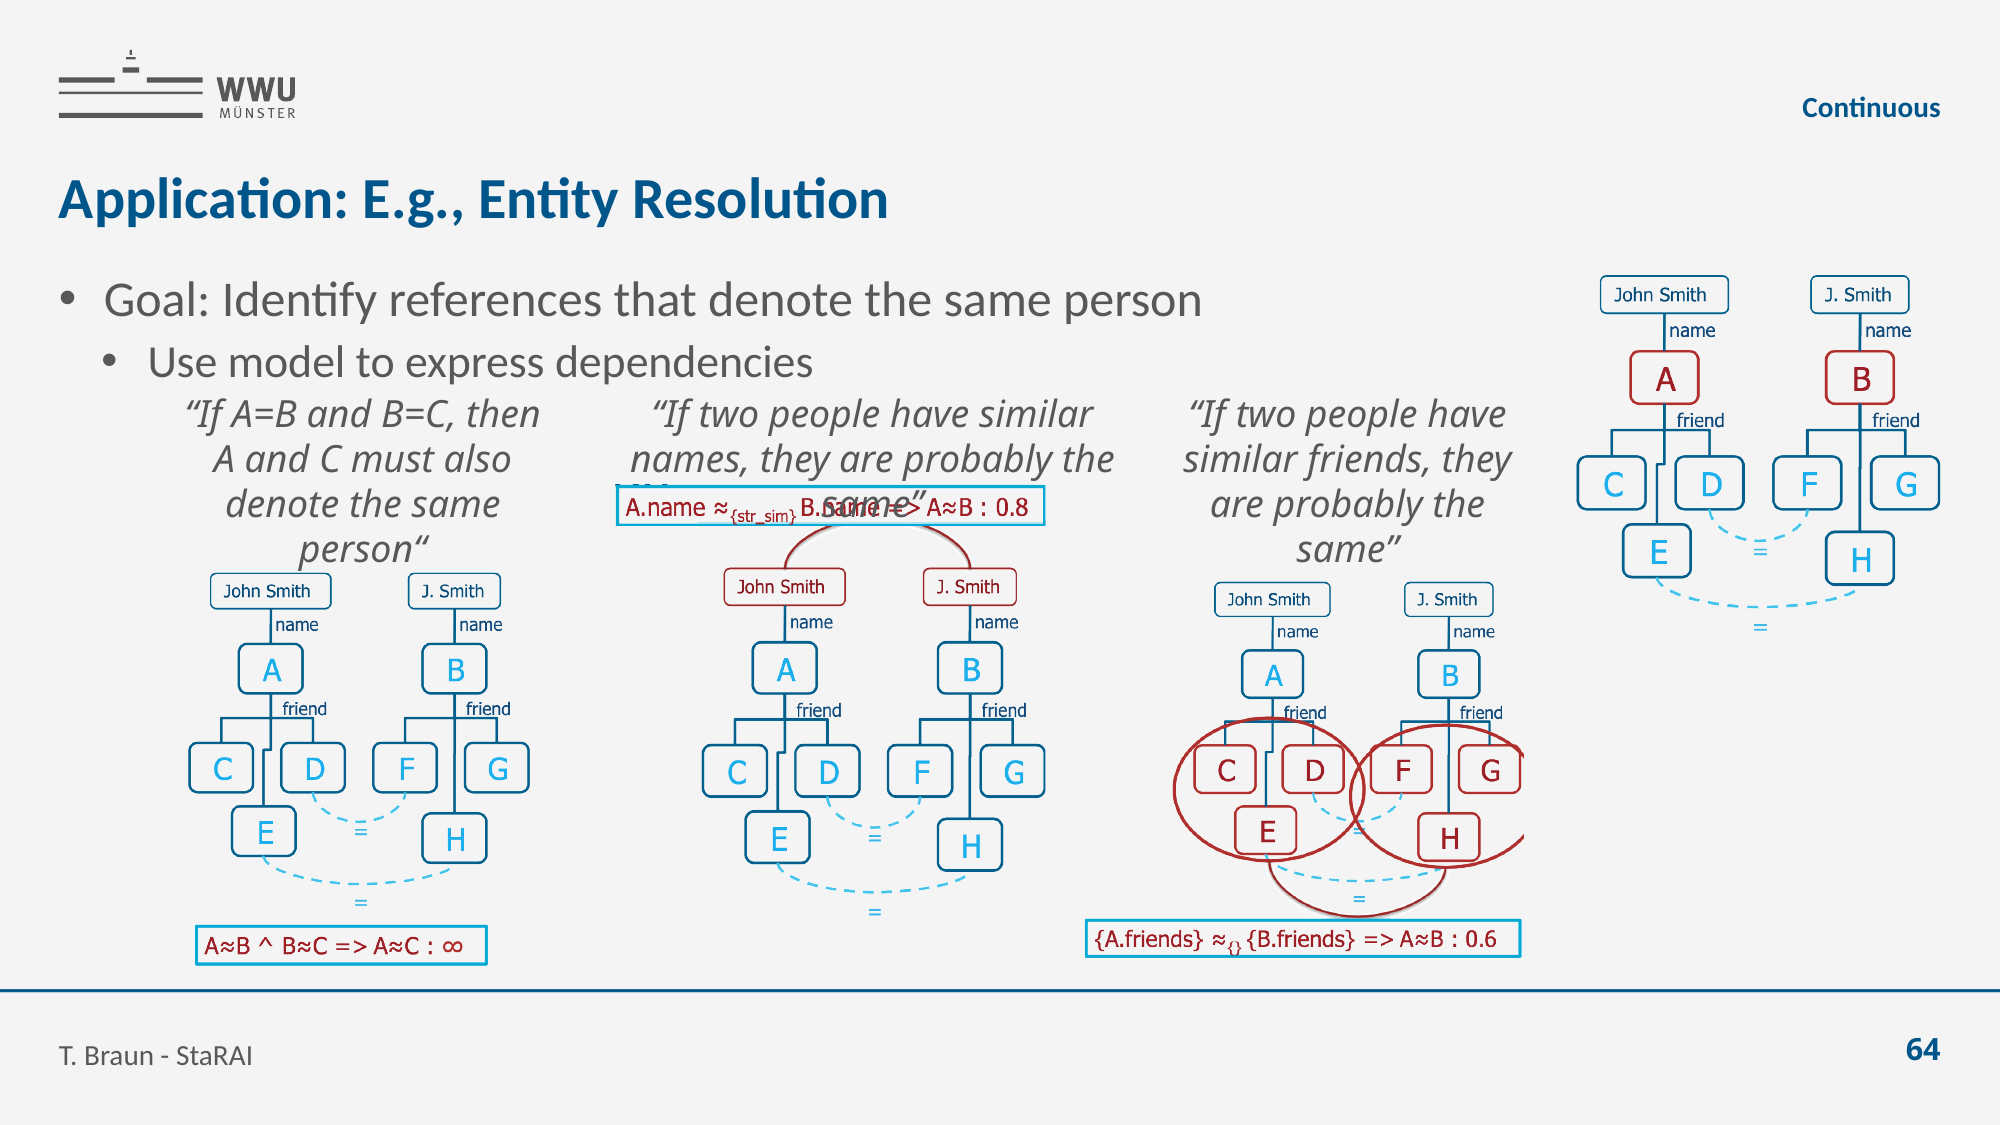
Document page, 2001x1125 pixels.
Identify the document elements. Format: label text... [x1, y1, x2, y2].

picture [1573, 273, 1941, 635]
footer T. Braun - StaRAI [58, 1012, 1440, 1072]
picture [183, 561, 540, 969]
picture [1828, 534, 1892, 582]
text_box “If A=B and B=C, then A and C must also denote the same person“ [162, 383, 562, 578]
title Application: E.g., Entity Resolution [58, 148, 1941, 243]
list Goal: Identify references that denote the same person Use model to express dependencies [58, 273, 1941, 969]
text_box “If two people have similar names, they are probably the same” [580, 383, 1139, 533]
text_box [615, 484, 1046, 916]
text_box “If two people have similar friends, they are probably the same” [1139, 383, 1554, 578]
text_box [1084, 571, 1524, 961]
picture [1873, 458, 1937, 508]
slide_number Continuous [589, 63, 1941, 123]
slide_number 64 [1822, 1012, 1941, 1072]
